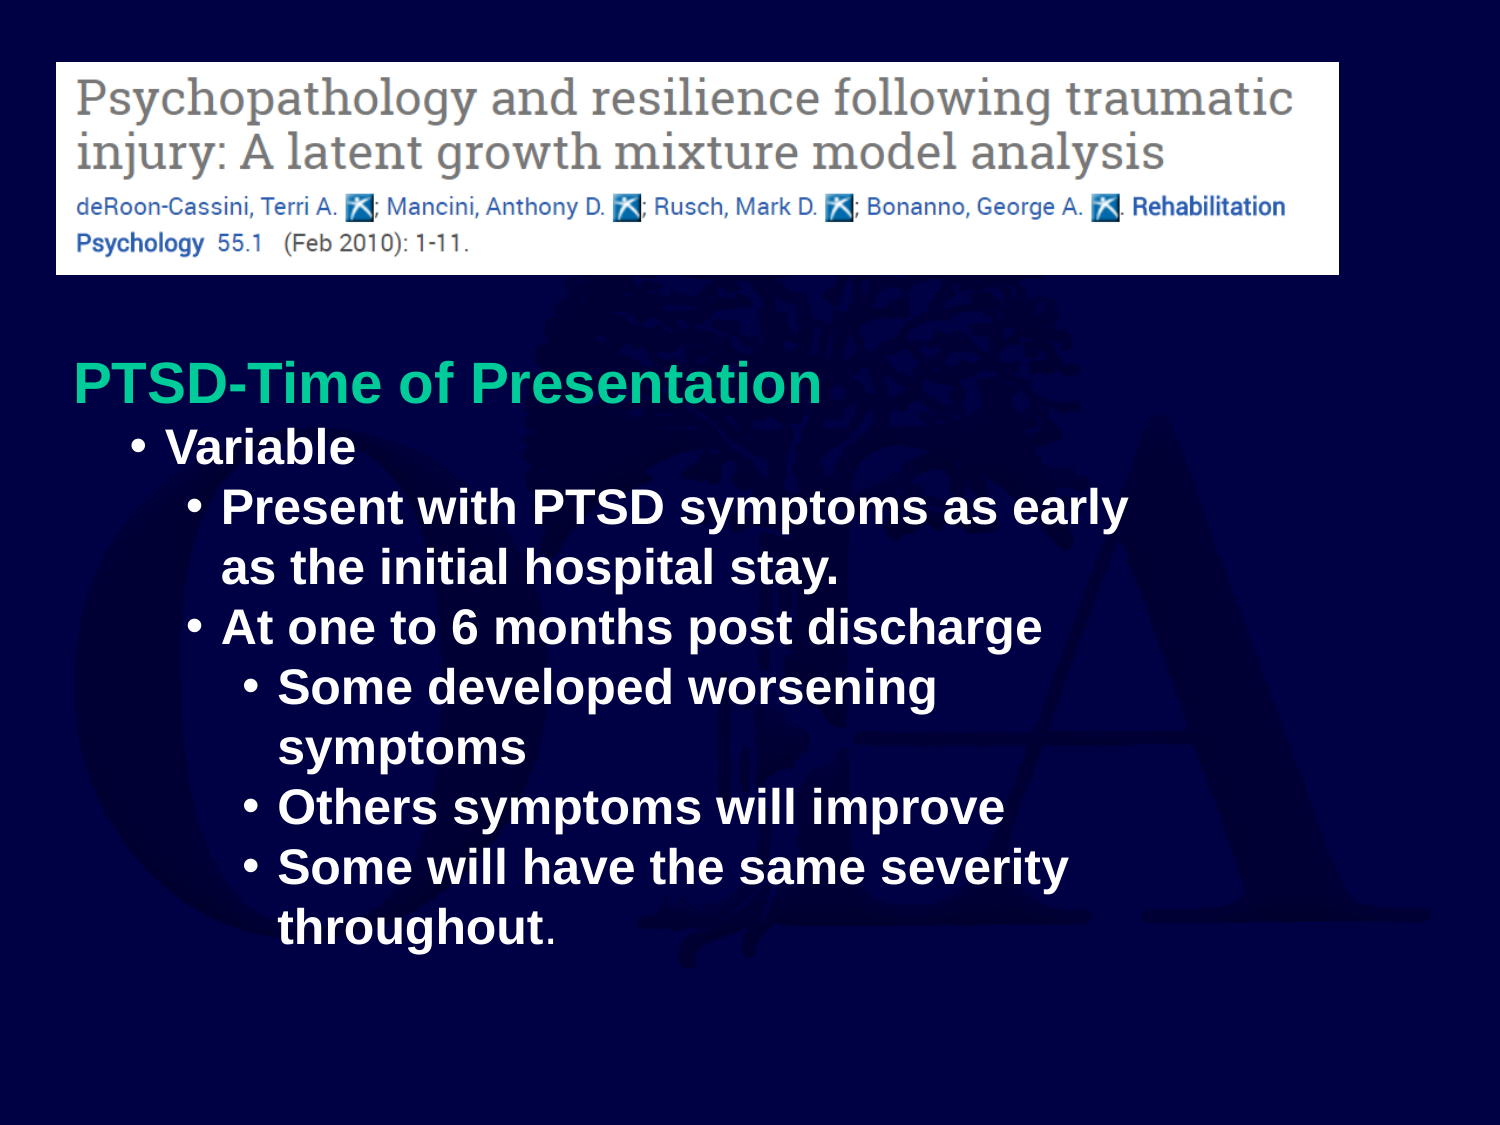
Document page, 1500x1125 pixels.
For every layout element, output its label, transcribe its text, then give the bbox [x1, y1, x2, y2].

picture [0, 0, 1500, 1125]
text_box PTSD-Time of Presentation Variable Present with PTSD symptoms as early as the initial hospital stay. At one to 6 months post discharge Some developed worsening symptoms Others symptoms will improve Some will have the same severity throughout. [58, 337, 1168, 963]
